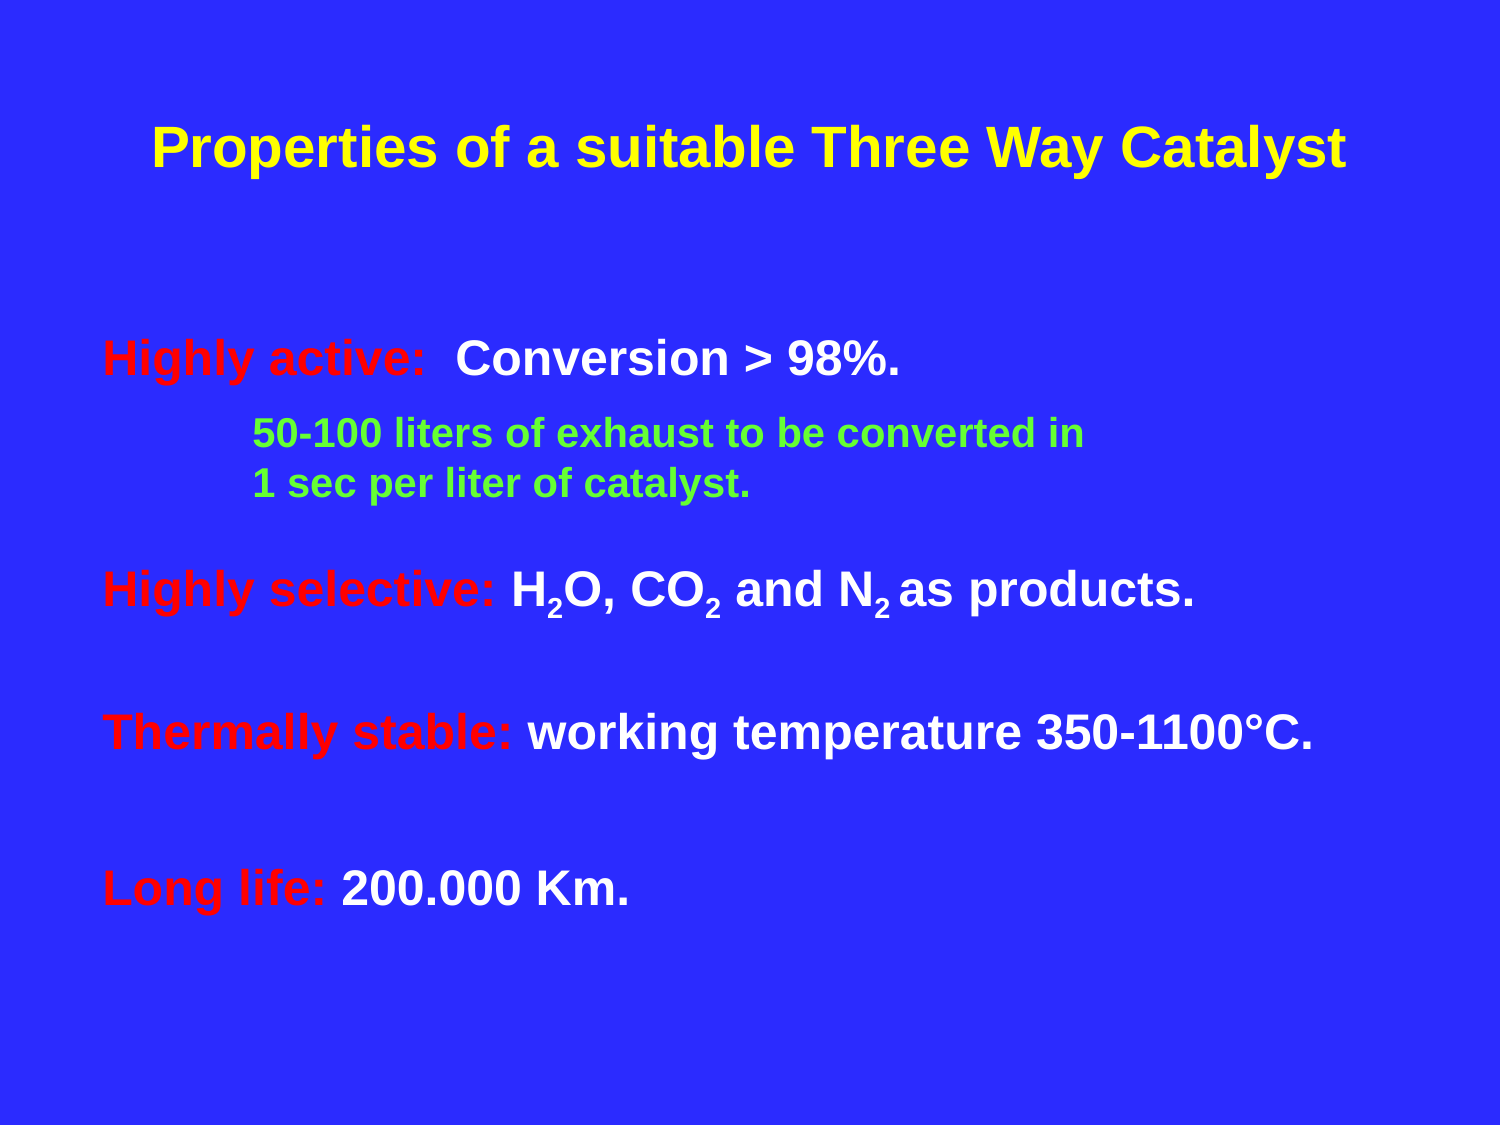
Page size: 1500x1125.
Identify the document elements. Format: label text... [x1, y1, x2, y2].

title Properties of a suitable Three Way Catalyst [112, 0, 1388, 288]
text_box Highly active: Conversion > 98%. 50-100 liters of exhaust to be converted in 1 sec per liter of catalyst. Highly selective: H2O, CO2 and N2 as products. Thermally stable: working temperature 350-1100°C. Long life: 200.000 Km. [87, 317, 1363, 923]
